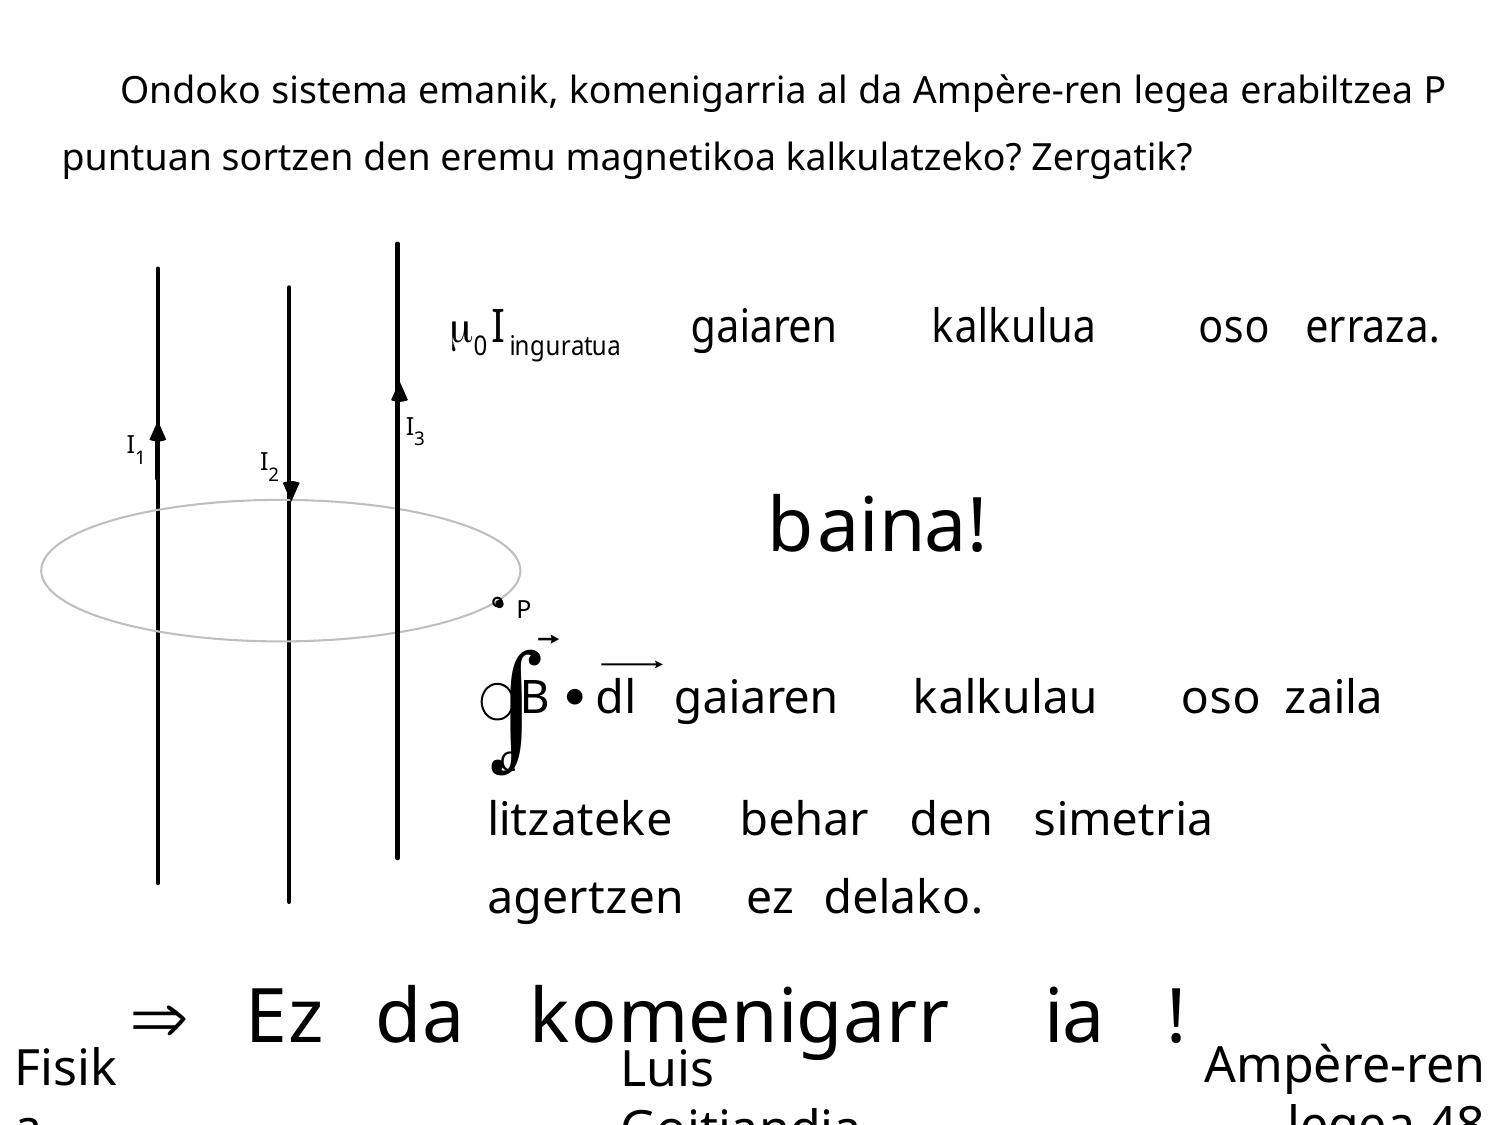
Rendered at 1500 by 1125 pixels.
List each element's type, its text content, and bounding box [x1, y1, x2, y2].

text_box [469, 623, 1448, 940]
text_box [444, 292, 1487, 374]
picture [36, 237, 536, 907]
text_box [764, 469, 1079, 565]
text_box Ondoko sistema emanik, komenigarria al da Ampère-ren legea erabiltzea P puntuan sortzen den eremu magnetikoa kalkulatzeko? Zergatik? [46, 35, 1463, 186]
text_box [120, 960, 1212, 1080]
